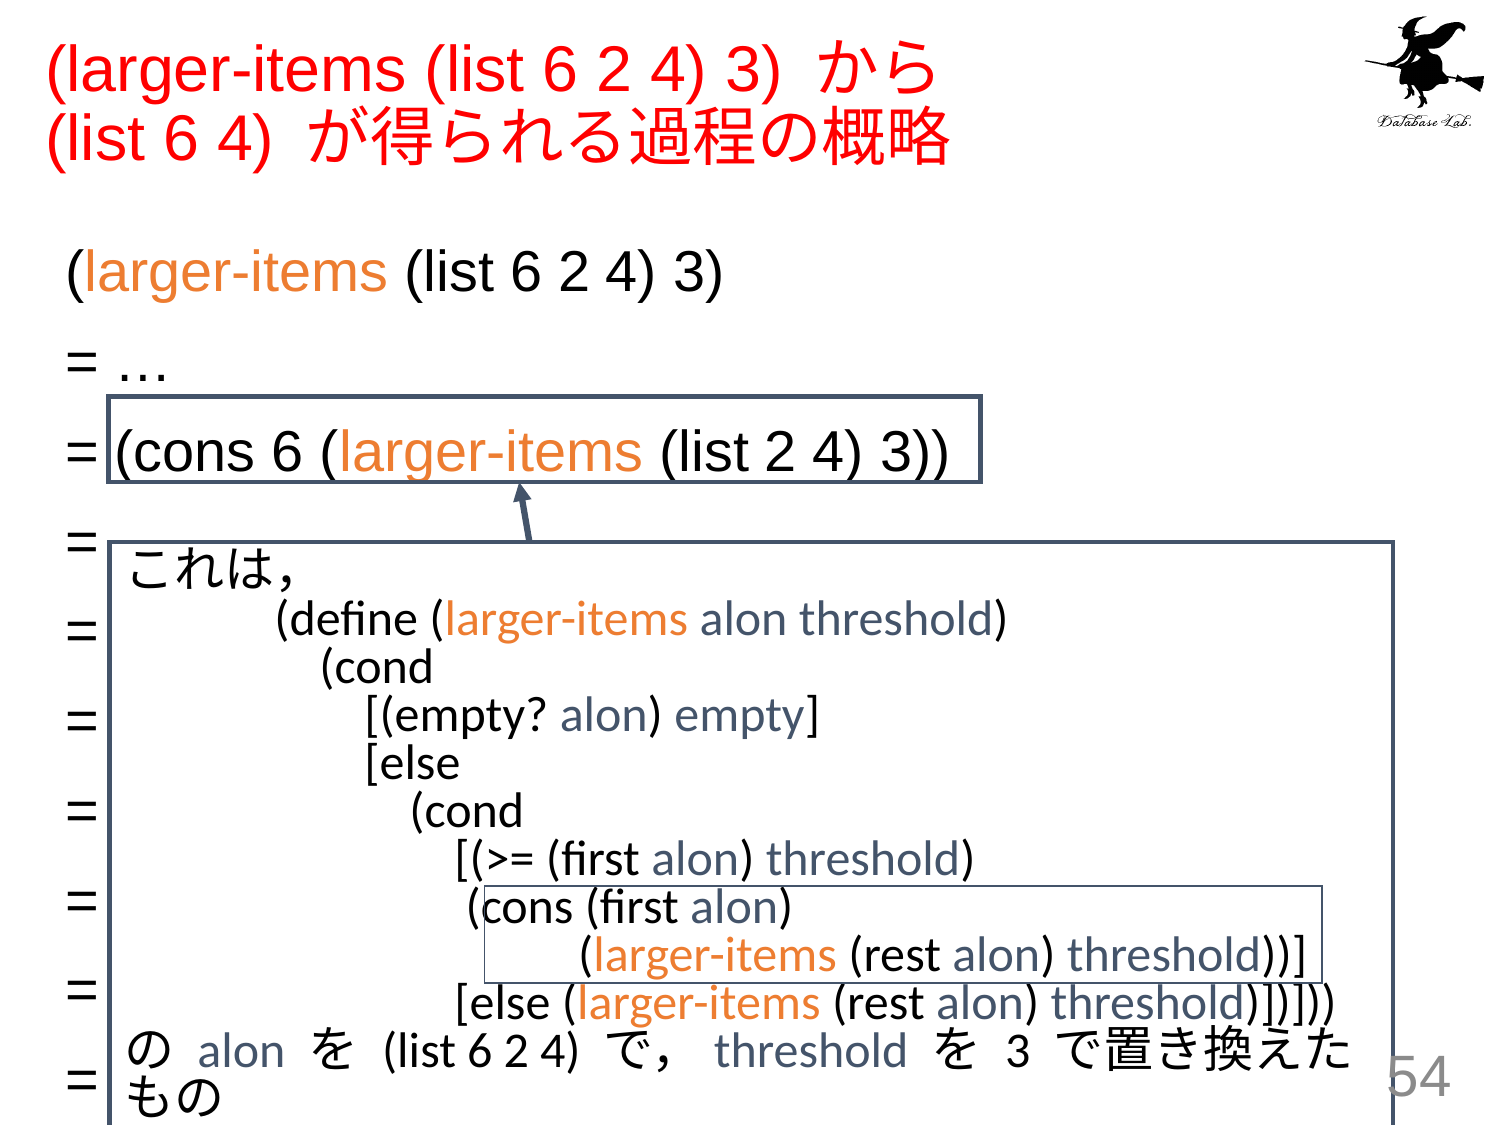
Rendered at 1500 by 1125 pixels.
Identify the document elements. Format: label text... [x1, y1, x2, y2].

text_box [515, 482, 530, 541]
text_box これは， (define (larger-items alon threshold) (cond [(empty? alon) empty] [else (cond [(>= (first alon) threshold) (cons (first alon) (larger-items (rest alon) threshold))] [else (larger-items (rest alon) threshold)])])) の alon を (list 6 2 4) で，threshold を 3 で置き換えたもの [109, 541, 1394, 1125]
text_box [108, 396, 981, 483]
picture [1362, 14, 1486, 130]
title (larger-items (list 6 2 4) 3) から (list 6 4) が得られる過程の概略 [30, 27, 1474, 183]
text_box [484, 886, 1323, 983]
slide_number 54 [1129, 1042, 1467, 1103]
list (larger-items (list 6 2 4) 3) = … = (cons 6 (larger-items (list 2 4) 3)) = ... = (cons 6 (larger-items (list 4) 3)) = ... = (cons 6 (cons 4 (larger-items empty 3))) = ... = (cons 6 (cons 4 empty)) = (list 6 4) [50, 226, 1500, 1125]
